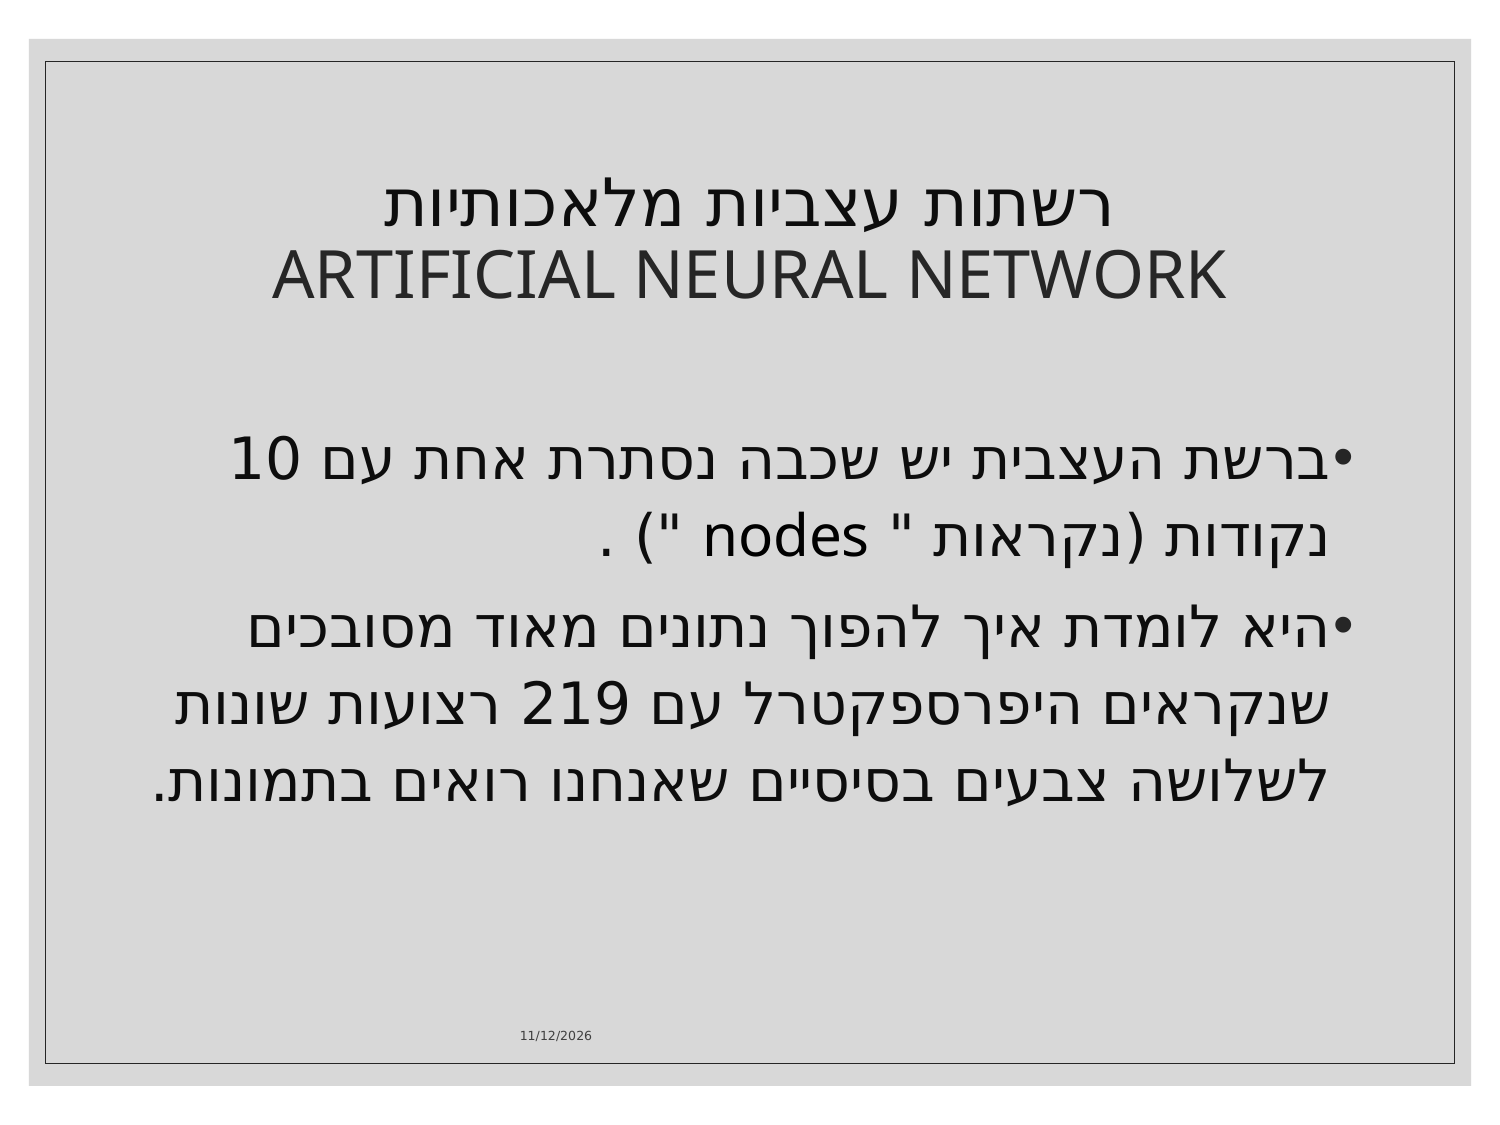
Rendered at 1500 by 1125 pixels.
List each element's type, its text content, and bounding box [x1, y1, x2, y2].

slide_number ל'/ניסן/תשפ"ד [251, 990, 608, 1050]
title רשתות עצביות מלאכותיות ARTIFICIAL NEURAL NETWORK [131, 105, 1369, 377]
list ברשת העצבית יש שכבה נסתרת אחת עם 10 נקודות (נקראות " nodes ") . היא לומדת איך להפוך נתונים מאוד מסובכים שנקראים היפרספקטרל עם 219 רצועות שונות לשלושה צבעים בסיסיים שאנחנו רואים בתמונות. [131, 406, 1369, 977]
